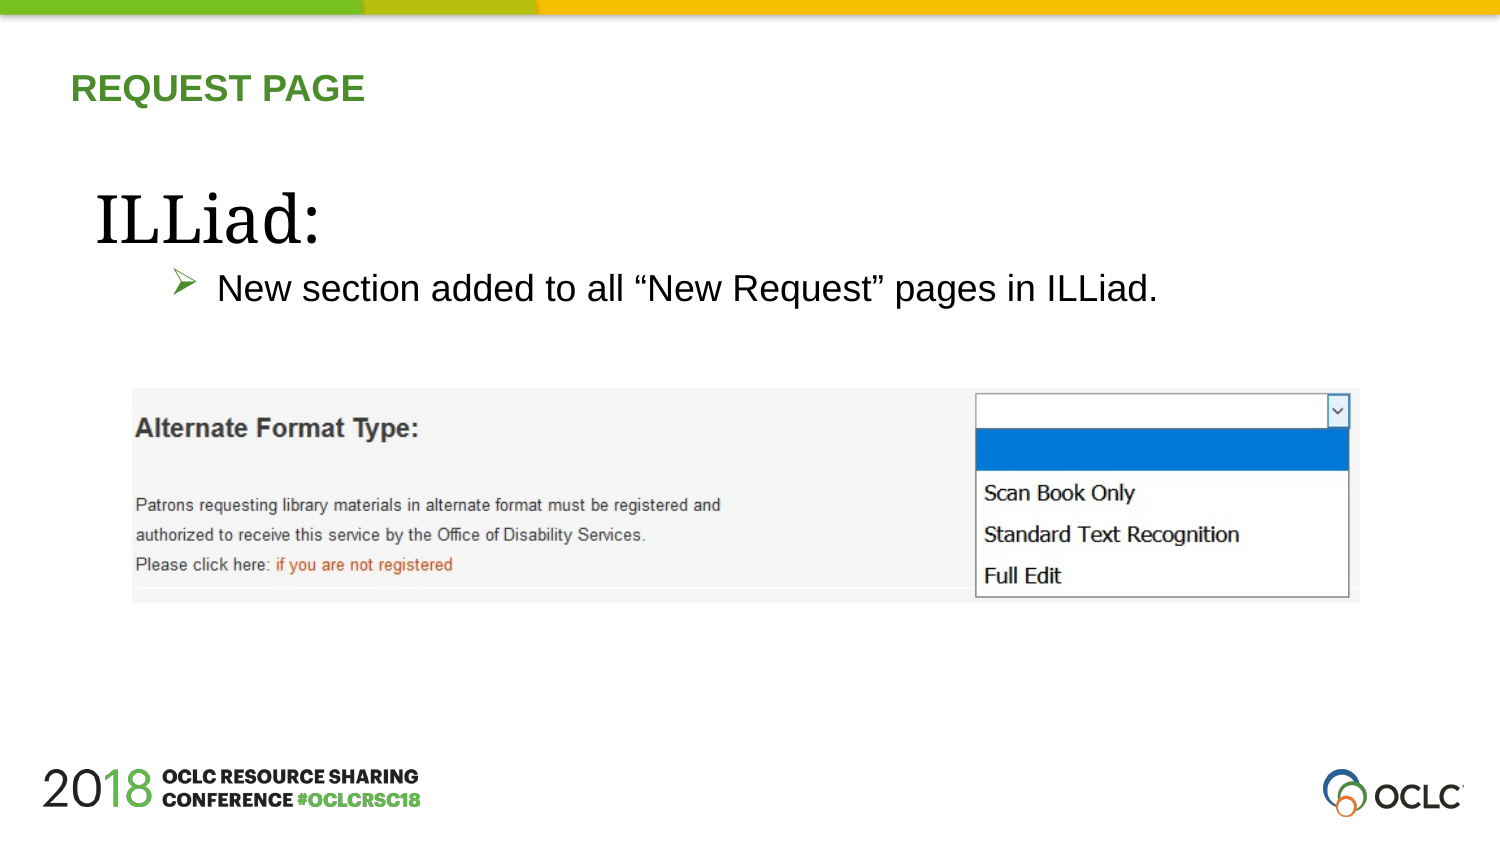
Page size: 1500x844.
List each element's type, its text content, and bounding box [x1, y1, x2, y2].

picture [132, 387, 1360, 603]
text_box ILLiad: New section added to all “New Request” pages in ILLiad. [80, 169, 1360, 332]
picture [43, 769, 420, 807]
list REQUEST PAGE [55, 56, 1441, 117]
